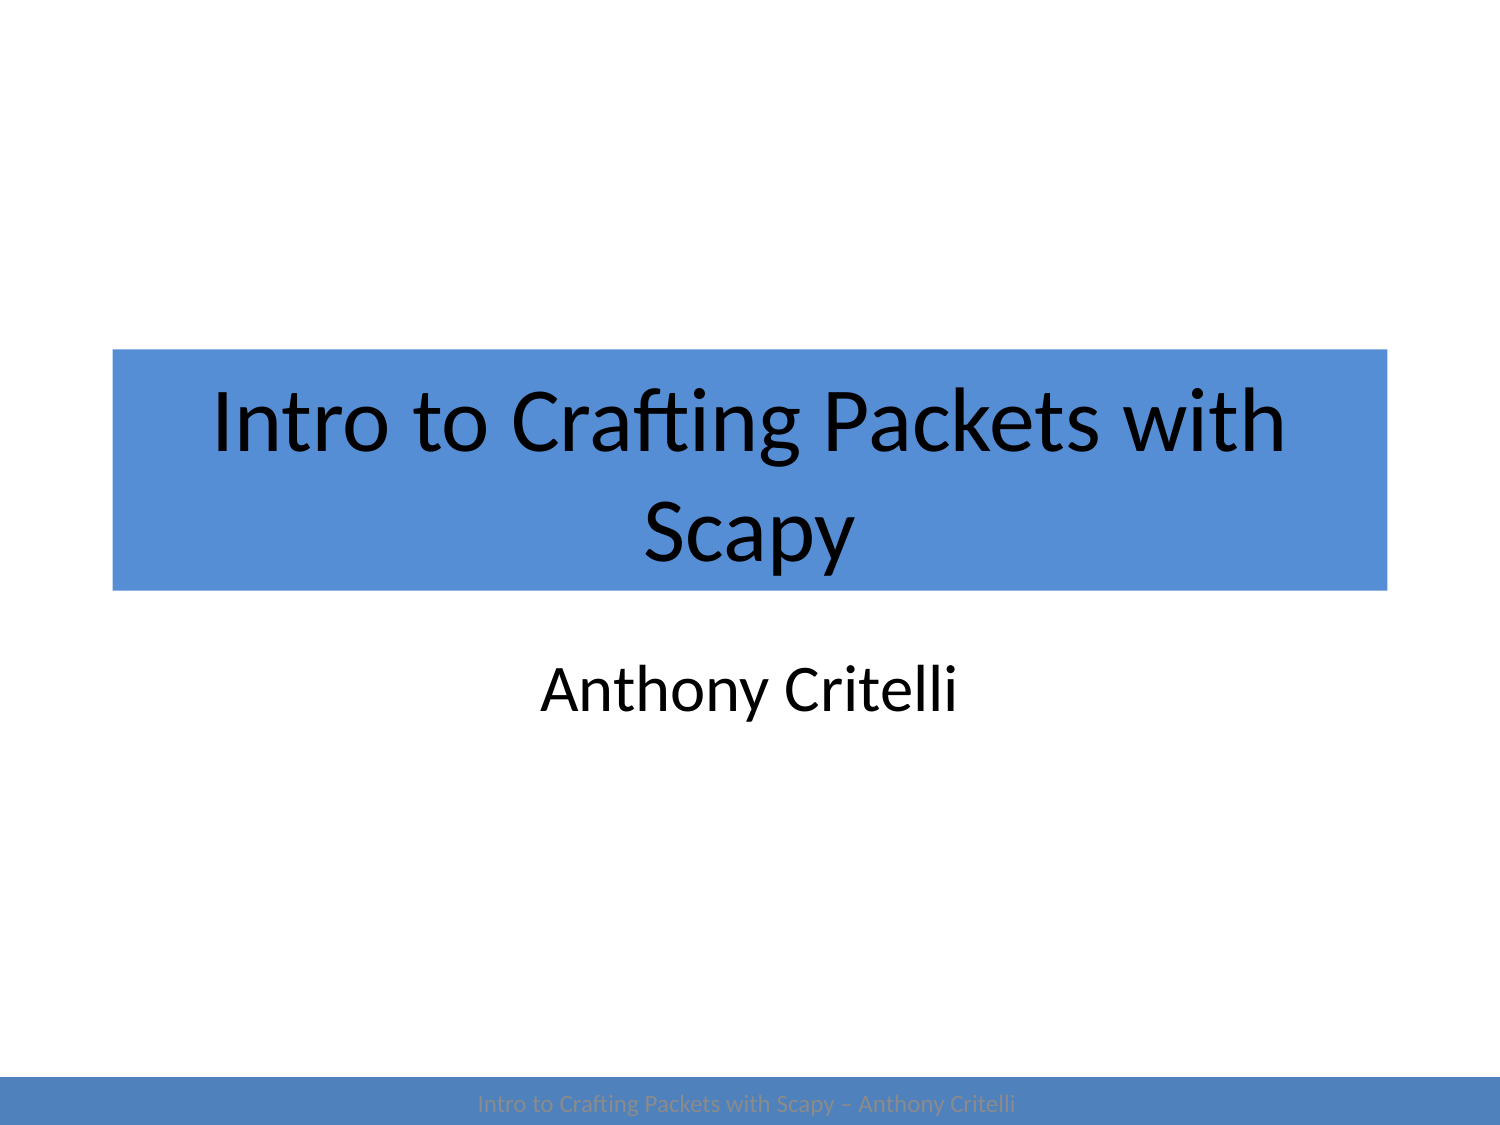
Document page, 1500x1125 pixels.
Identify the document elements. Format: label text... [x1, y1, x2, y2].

title Intro to Crafting Packets with Scapy [112, 349, 1388, 591]
footer Intro to Crafting Packets with Scapy – Anthony Critelli [0, 1077, 1500, 1125]
subtitle Anthony Critelli [225, 637, 1275, 925]
